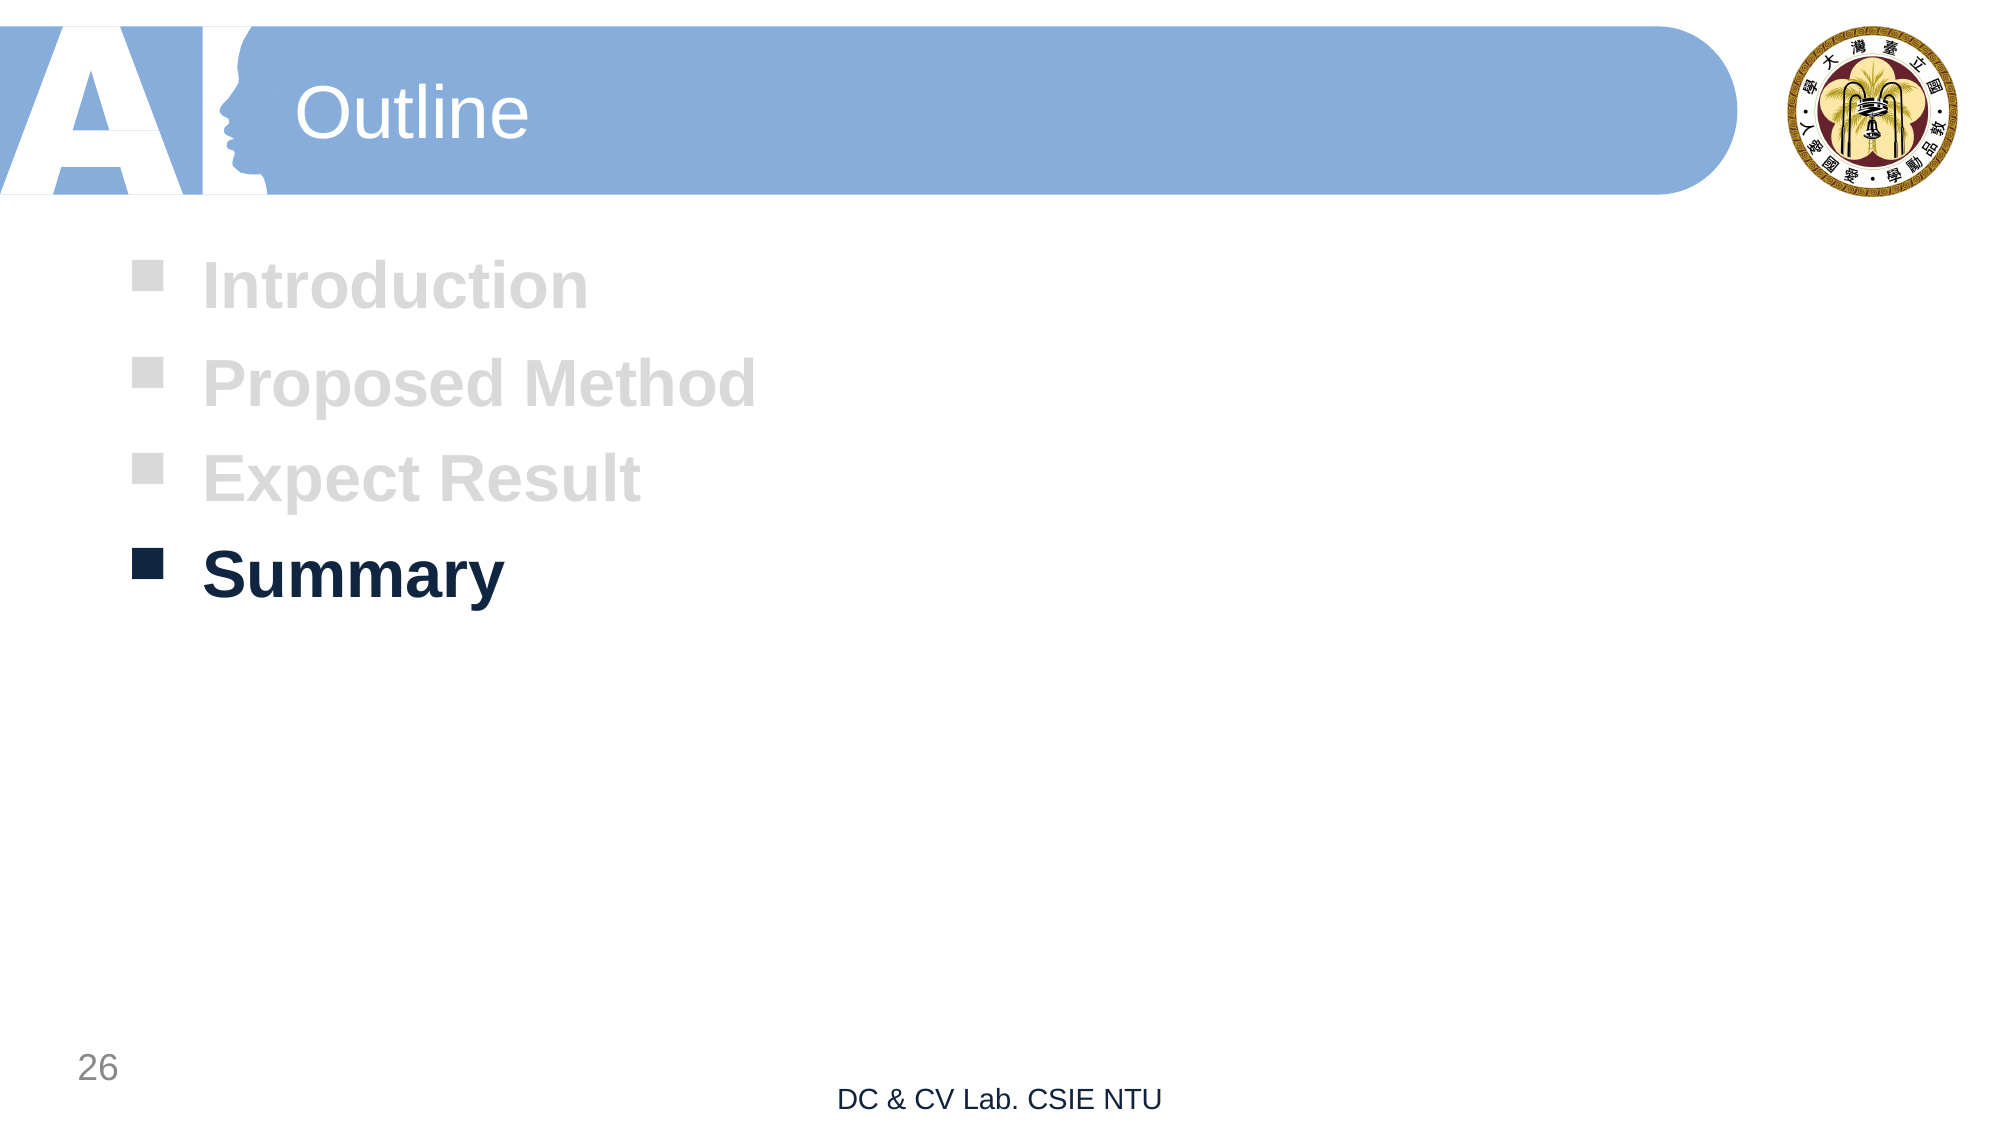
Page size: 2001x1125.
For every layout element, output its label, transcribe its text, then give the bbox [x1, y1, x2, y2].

title Outline [292, 61, 1047, 252]
picture [1787, 26, 1958, 197]
slide_number 25 [71, 1057, 138, 1089]
text_box Introduction Proposed Method Expect Result Summary [125, 224, 994, 611]
